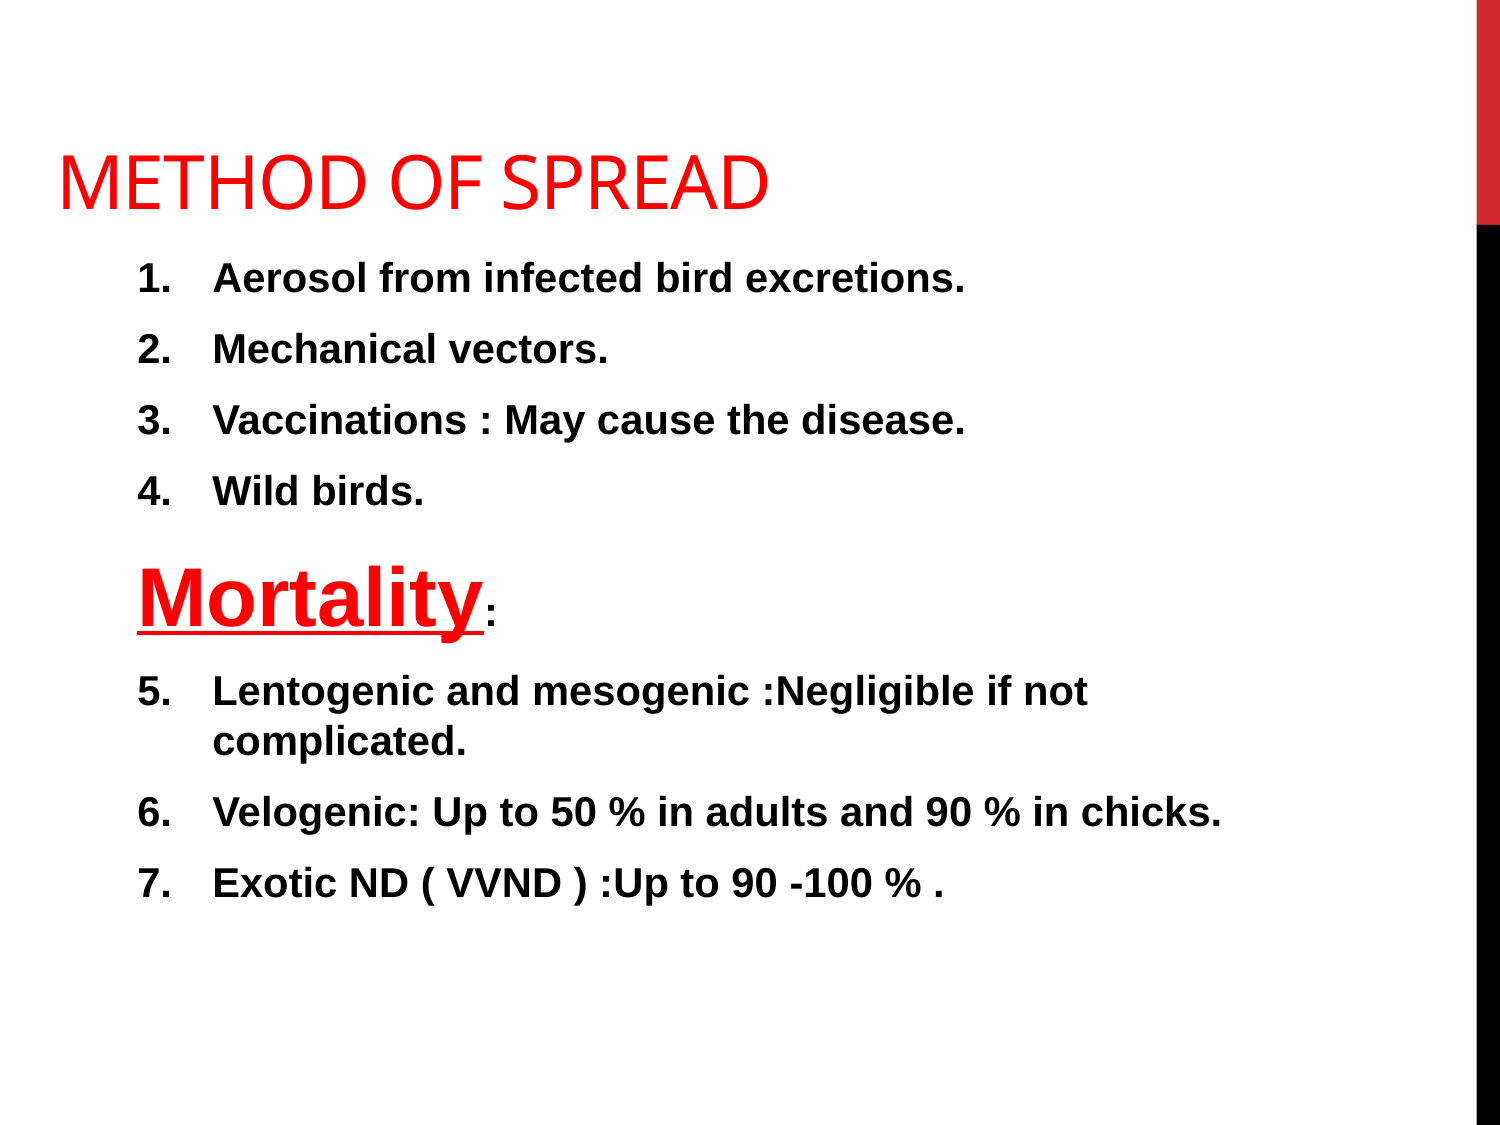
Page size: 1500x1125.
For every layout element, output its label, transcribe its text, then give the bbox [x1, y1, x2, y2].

title Method of spread [41, 66, 1323, 232]
list Aerosol from infected bird excretions. Mechanical vectors. Vaccinations : May cause the disease. Wild birds. Mortality: Lentogenic and mesogenic :Negligible if not complicated. Velogenic: Up to 50 % in adults and 90 % in chicks. Exotic ND ( VVND ) :Up to 90 -100 % . [122, 243, 1353, 1035]
